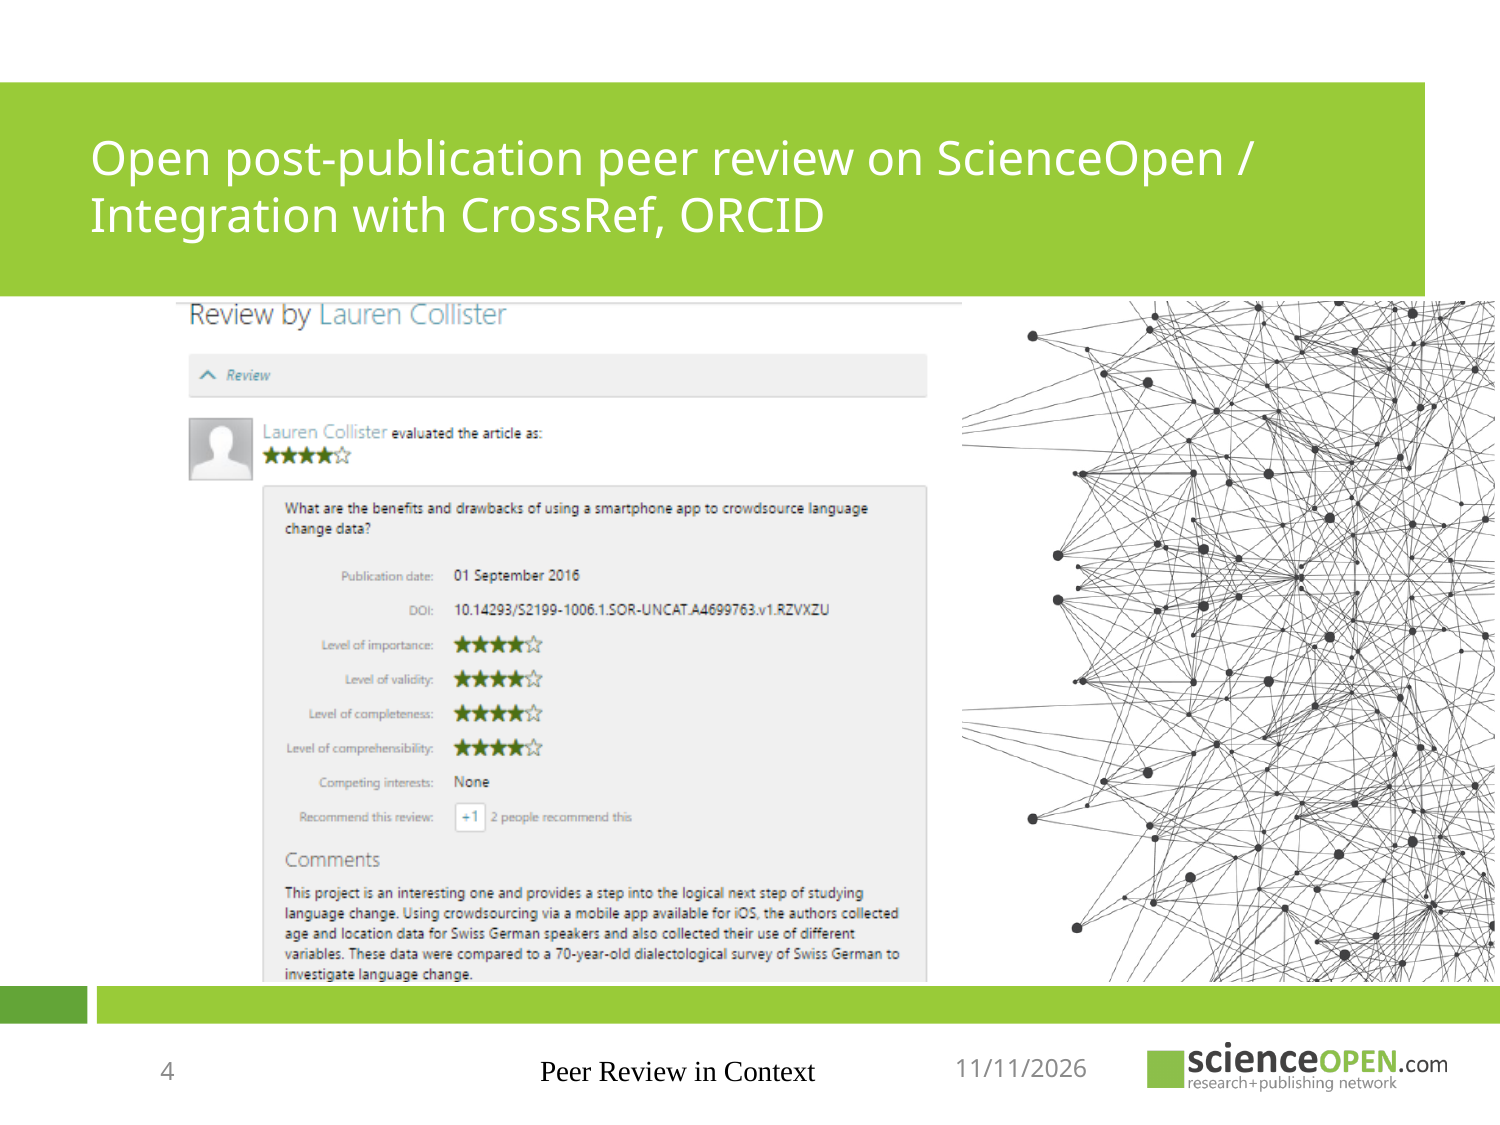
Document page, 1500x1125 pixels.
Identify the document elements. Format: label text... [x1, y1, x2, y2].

title Open post-publication peer review on ScienceOpen / Integration with CrossRef, ORCID [75, 119, 1425, 307]
slide_number 4 [3, 1042, 190, 1103]
picture [175, 300, 1500, 983]
footer Peer Review in Context [440, 1039, 916, 1100]
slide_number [940, 1039, 1148, 1100]
picture [1148, 1042, 1447, 1092]
